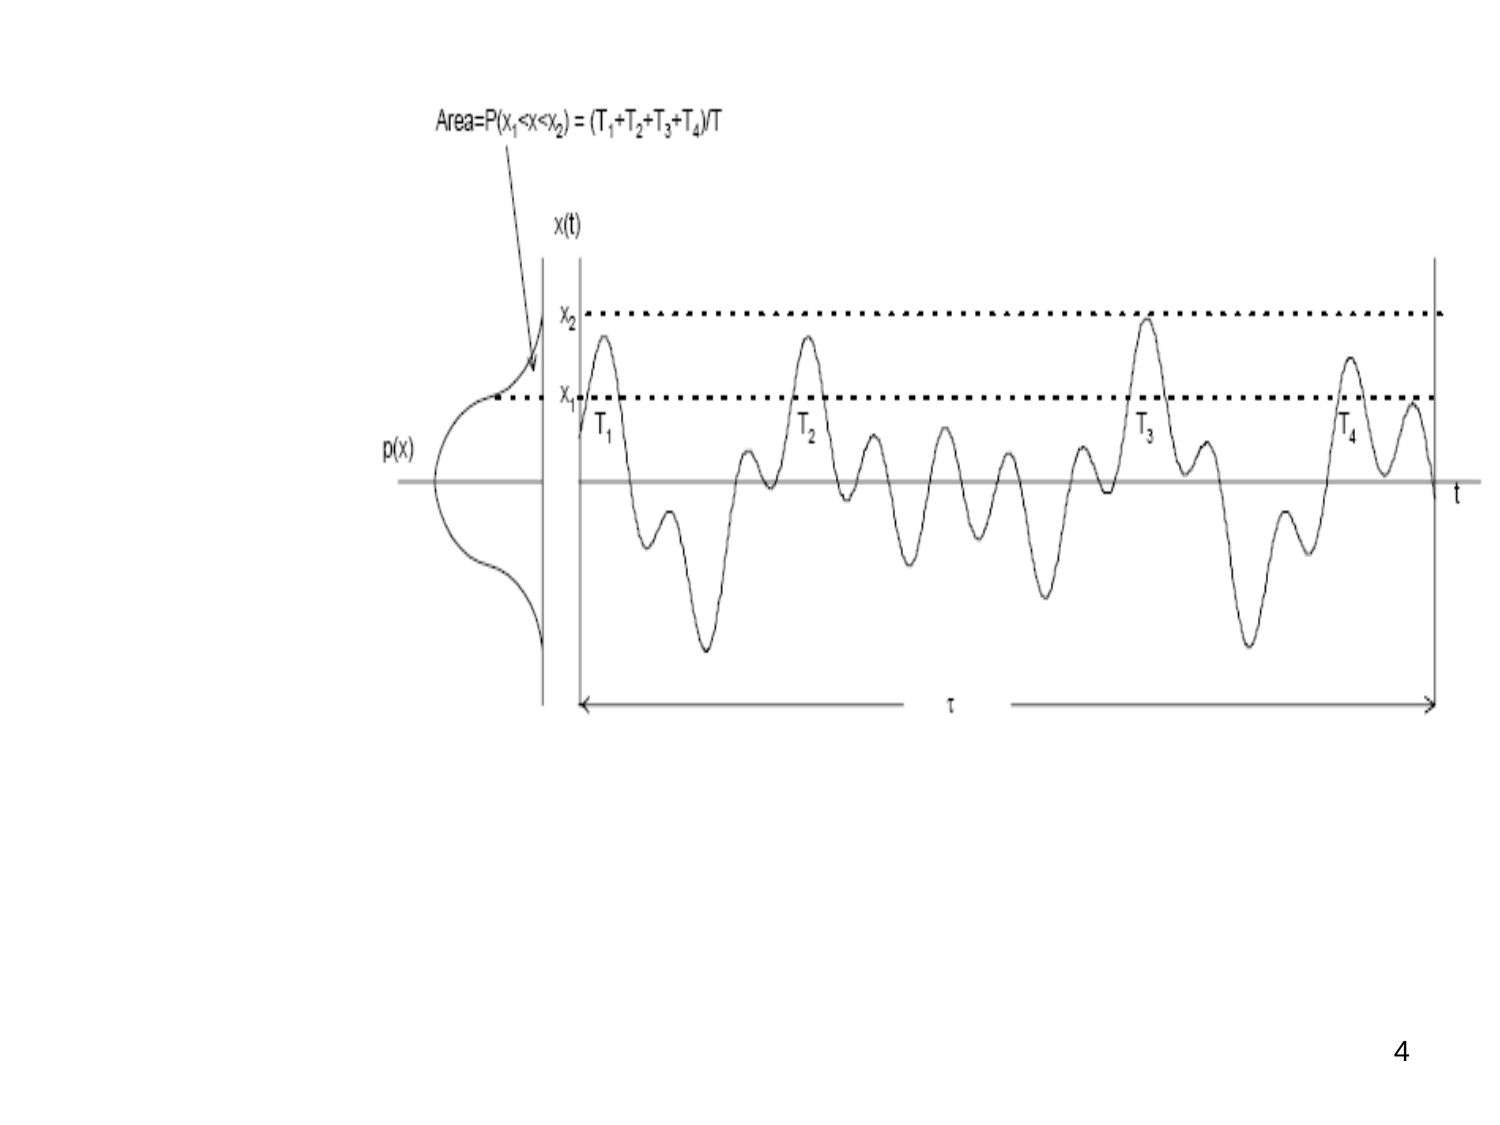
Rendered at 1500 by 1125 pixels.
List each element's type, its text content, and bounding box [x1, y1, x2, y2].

slide_number 4 [1074, 1024, 1426, 1103]
picture [374, 93, 1500, 774]
